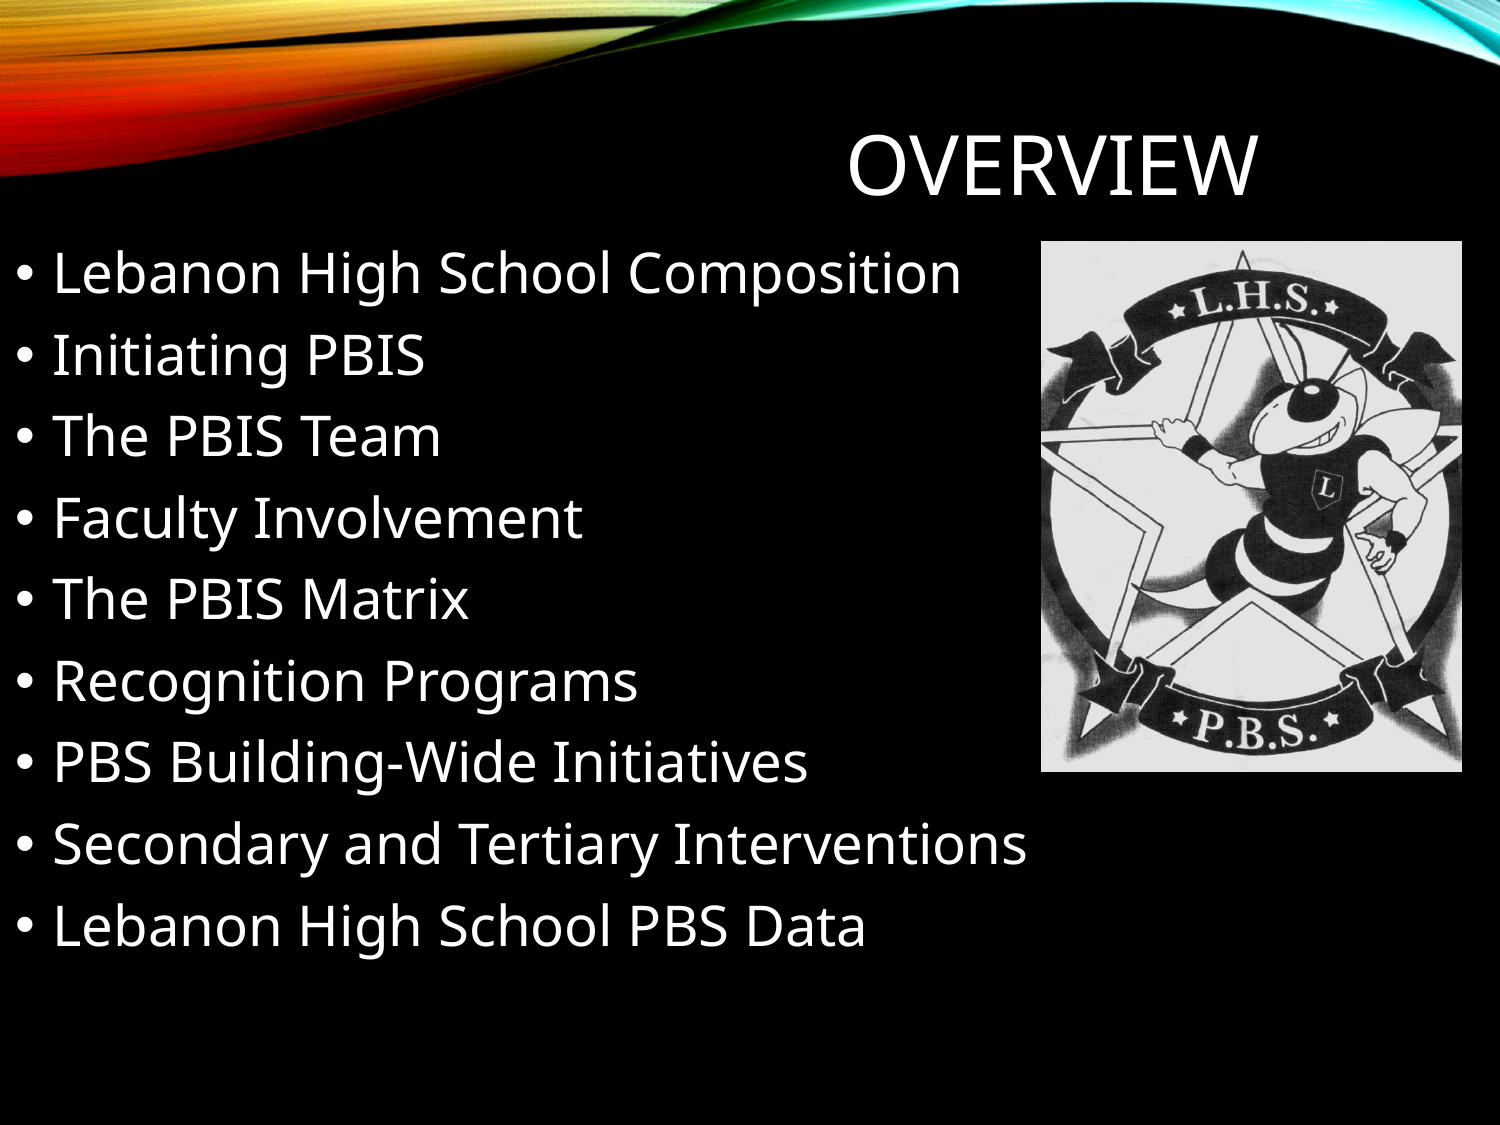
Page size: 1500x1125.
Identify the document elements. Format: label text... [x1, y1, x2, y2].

title Overview [0, 75, 1275, 237]
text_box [1037, 237, 1469, 776]
picture [0, 0, 1500, 178]
list Lebanon High School Composition Initiating PBIS The PBIS Team Faculty Involvement The PBIS Matrix Recognition Programs PBS Building-Wide Initiatives Secondary and Tertiary Interventions Lebanon High School PBS Data [0, 237, 1113, 1075]
